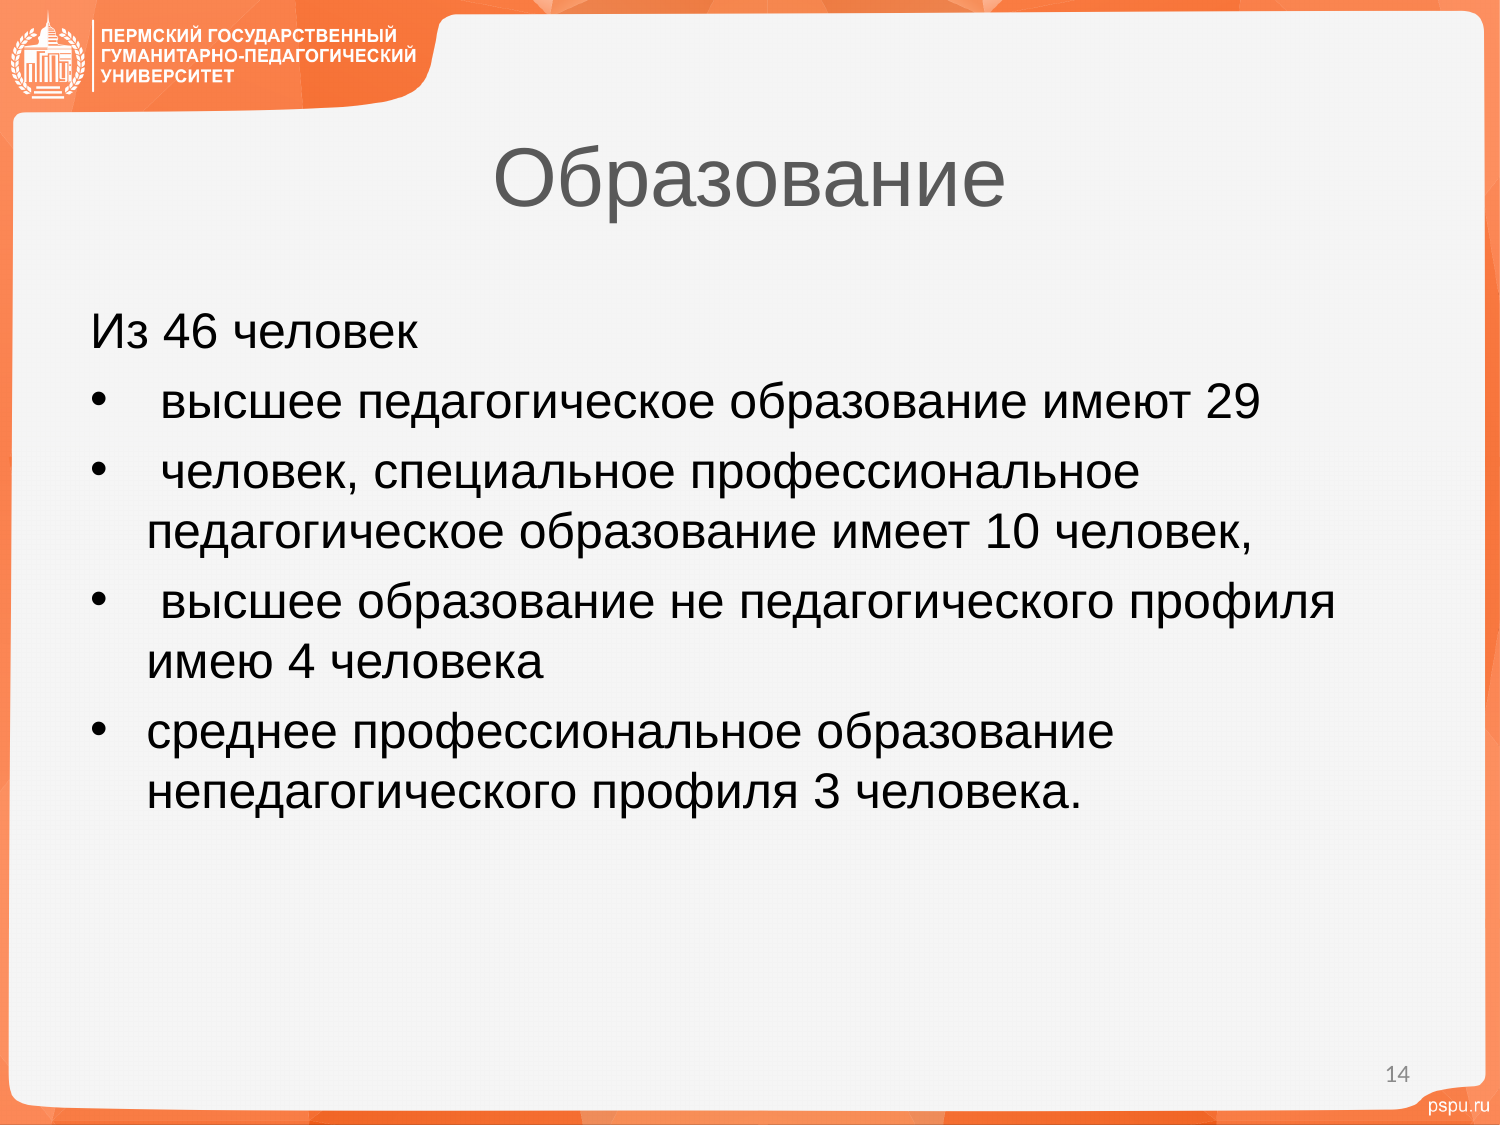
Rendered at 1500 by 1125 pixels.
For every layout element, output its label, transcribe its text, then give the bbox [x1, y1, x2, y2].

picture [0, 0, 1500, 1125]
list Из 46 человек высшее педагогическое образование имеют 29 человек, специальное профессиональное педагогическое образование имеет 10 человек, высшее образование не педагогического профиля имею 4 человека среднее профессиональное образование непедагогического профиля 3 человека. [75, 290, 1425, 1005]
slide_number 14 [1074, 1042, 1425, 1103]
title Образование [76, 78, 1424, 268]
